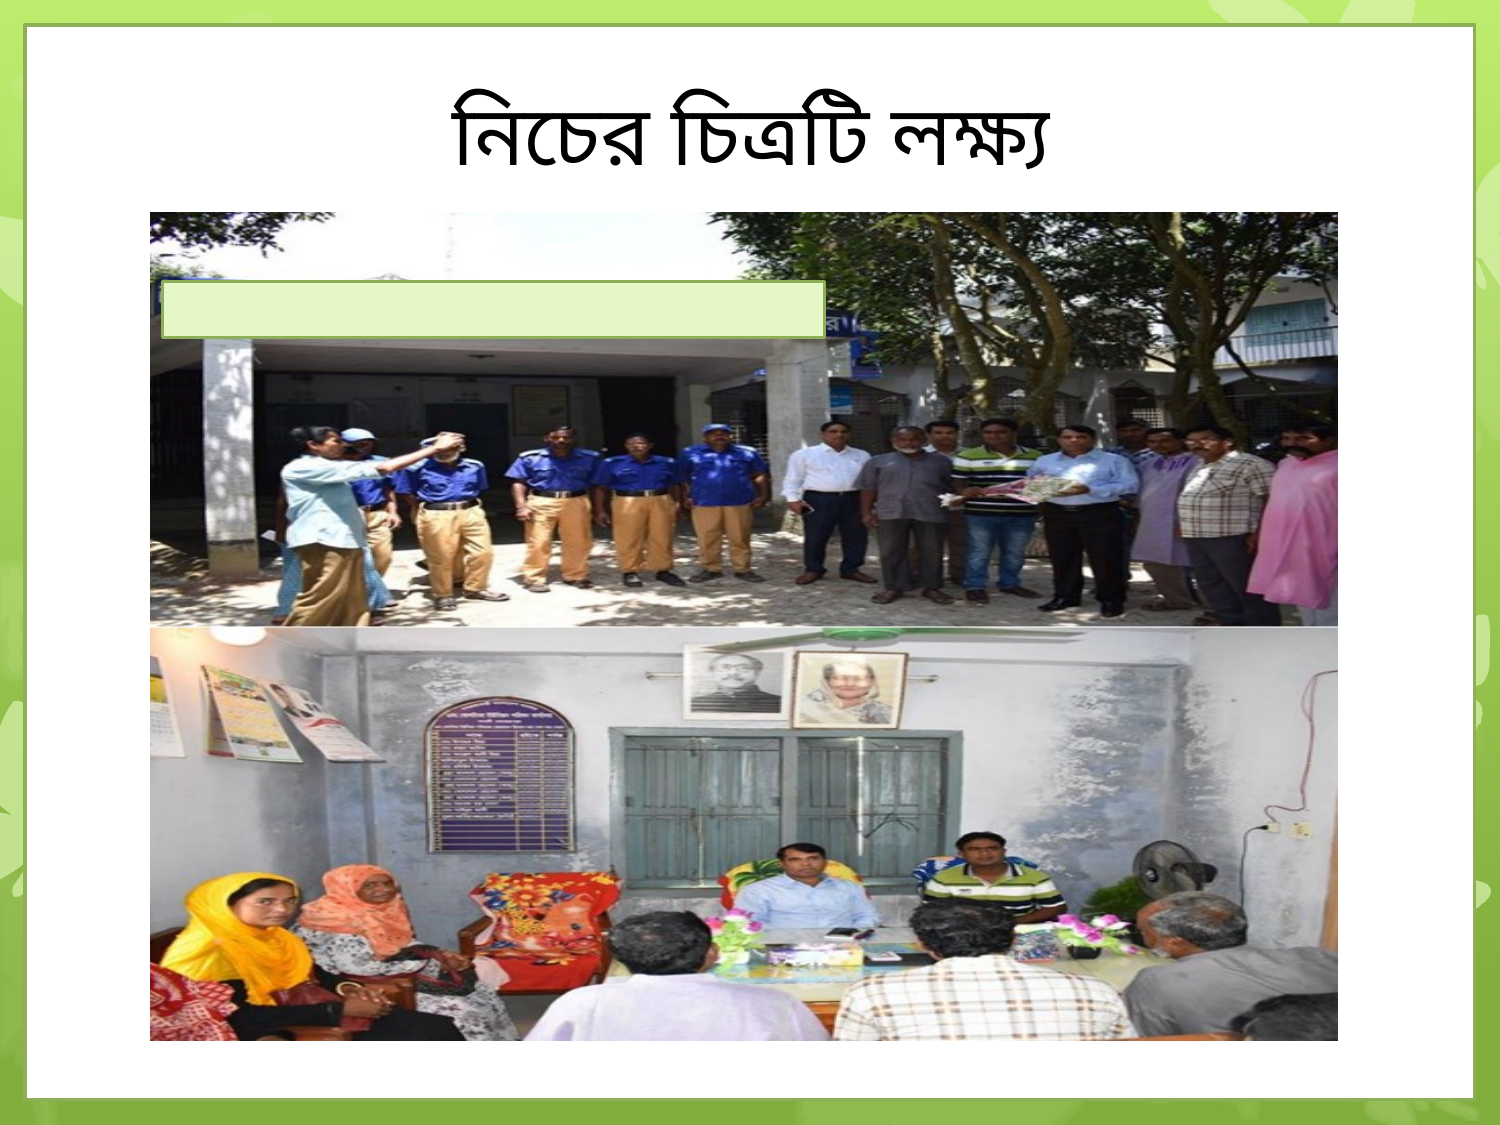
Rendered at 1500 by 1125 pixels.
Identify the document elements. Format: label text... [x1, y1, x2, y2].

text_box [23, 23, 1476, 1101]
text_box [149, 211, 1338, 1042]
text_box নিচের চিত্রটি লক্ষ্য কর [437, 74, 1125, 210]
